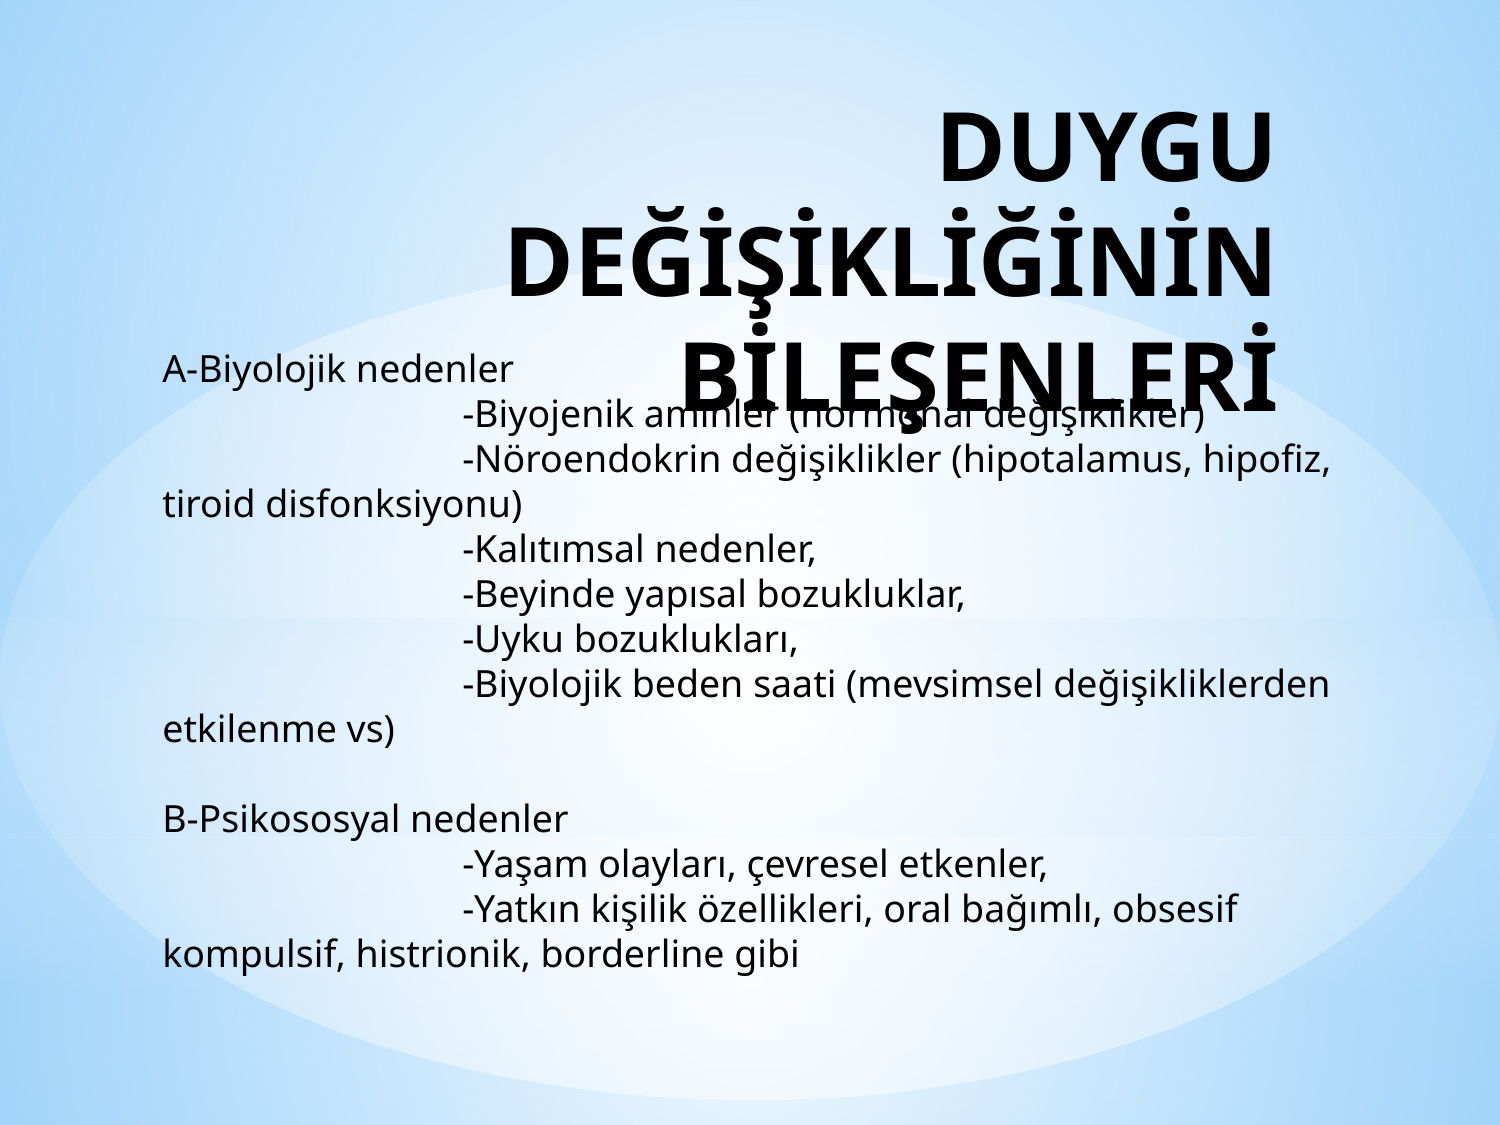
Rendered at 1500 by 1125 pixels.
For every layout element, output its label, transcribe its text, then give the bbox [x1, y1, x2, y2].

title DUYGU DEĞİŞİKLİĞİNİN BİLEŞENLERİ [146, 78, 1294, 266]
text_box A-Biyolojik nedenler -Biyojenik aminler (hormonal değişiklikler) -Nöroendokrin değişiklikler (hipotalamus, hipofiz, tiroid disfonksiyonu) -Kalıtımsal nedenler, -Beyinde yapısal bozukluklar, -Uyku bozuklukları, -Biyolojik beden saati (mevsimsel değişikliklerden etkilenme vs) B-Psikososyal nedenler -Yaşam olayları, çevresel etkenler, -Yatkın kişilik özellikleri, oral bağımlı, obsesif kompulsif, histrionik, borderline gibi [147, 338, 1353, 983]
